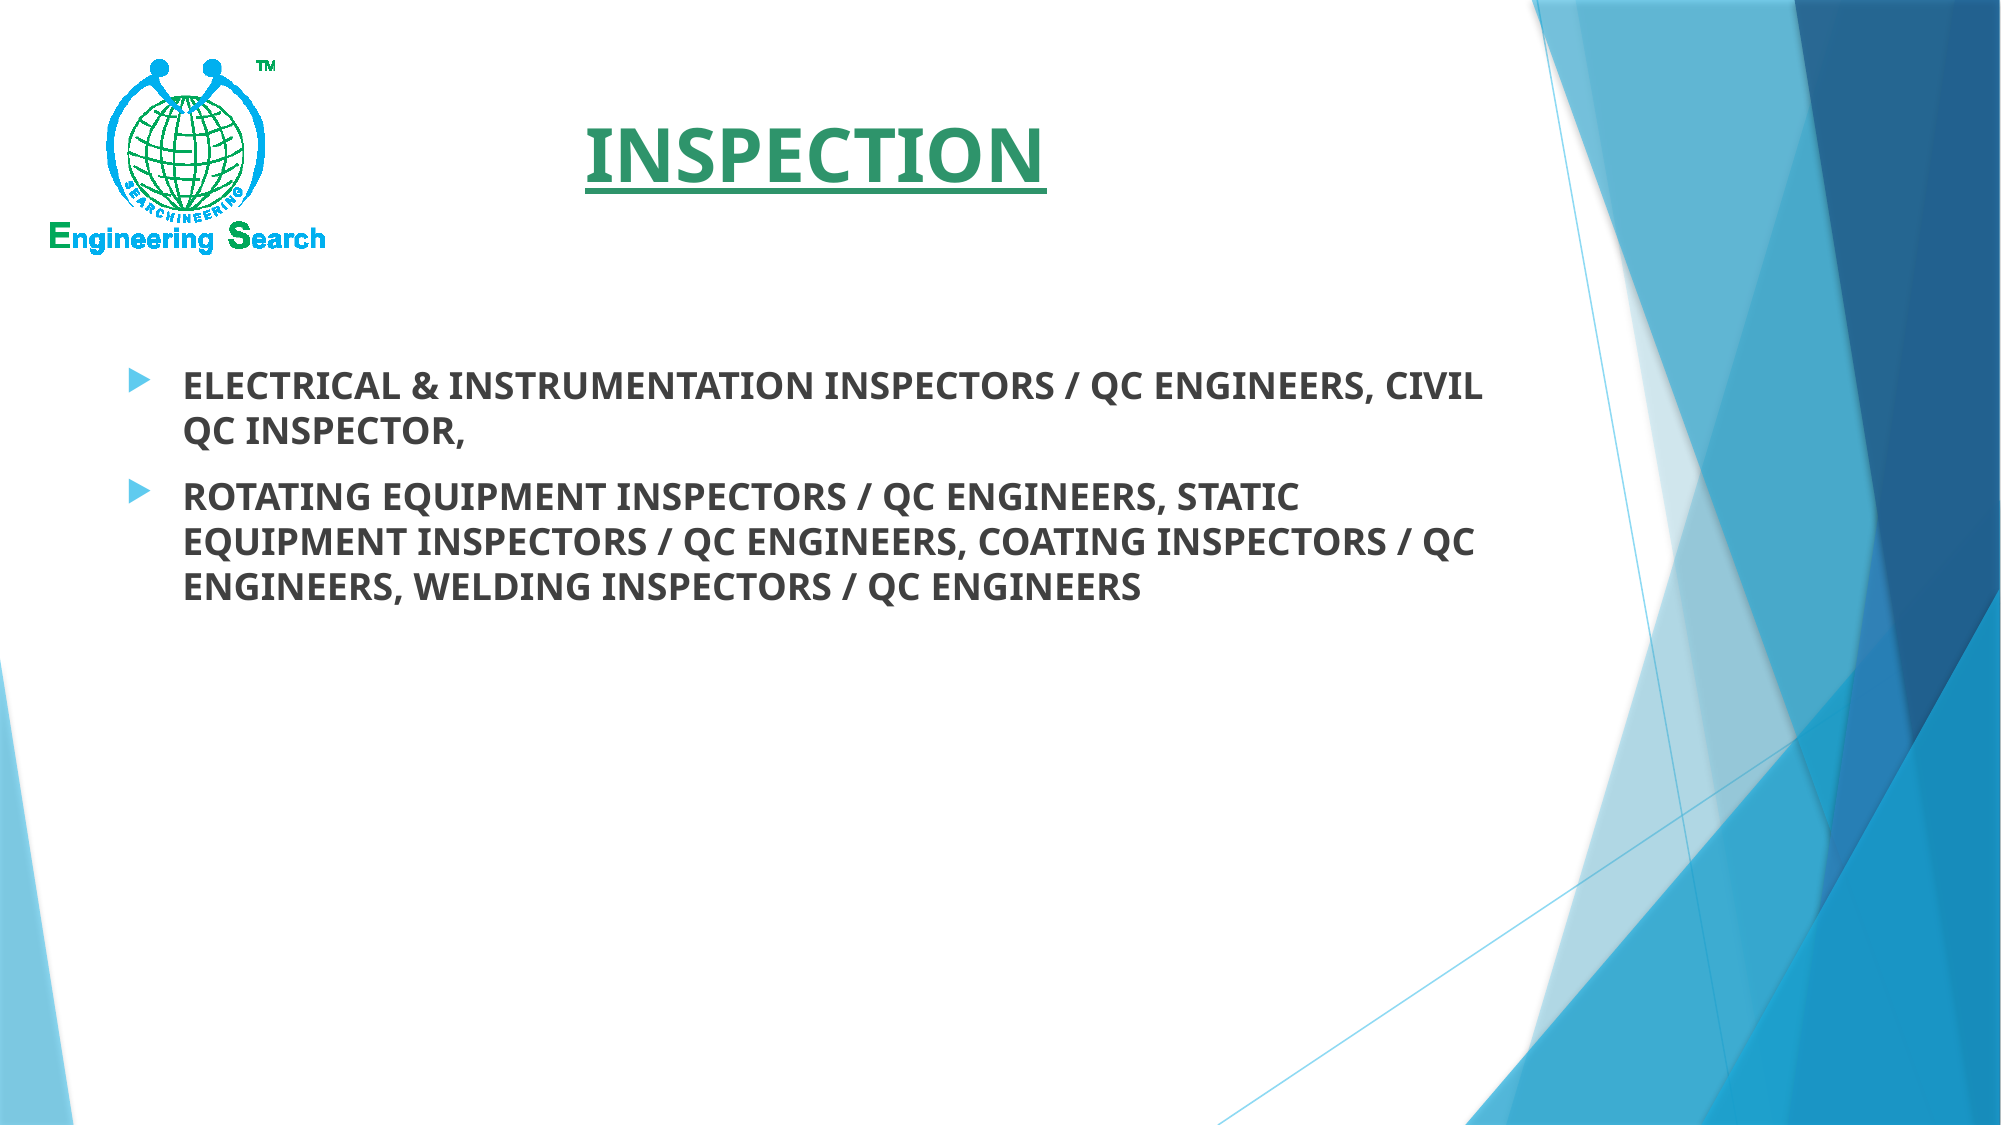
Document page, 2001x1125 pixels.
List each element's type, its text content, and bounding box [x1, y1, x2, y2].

list ELECTRICAL & INSTRUMENTATION INSPECTORS / QC ENGINEERS, CIVIL QC INSPECTOR, ROTATING EQUIPMENT INSPECTORS / QC ENGINEERS, STATIC EQUIPMENT INSPECTORS / QC ENGINEERS, COATING INSPECTORS / QC ENGINEERS, WELDING INSPECTORS / QC ENGINEERS [111, 354, 1522, 992]
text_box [35, 44, 336, 268]
title INSPECTION [111, 99, 1522, 317]
